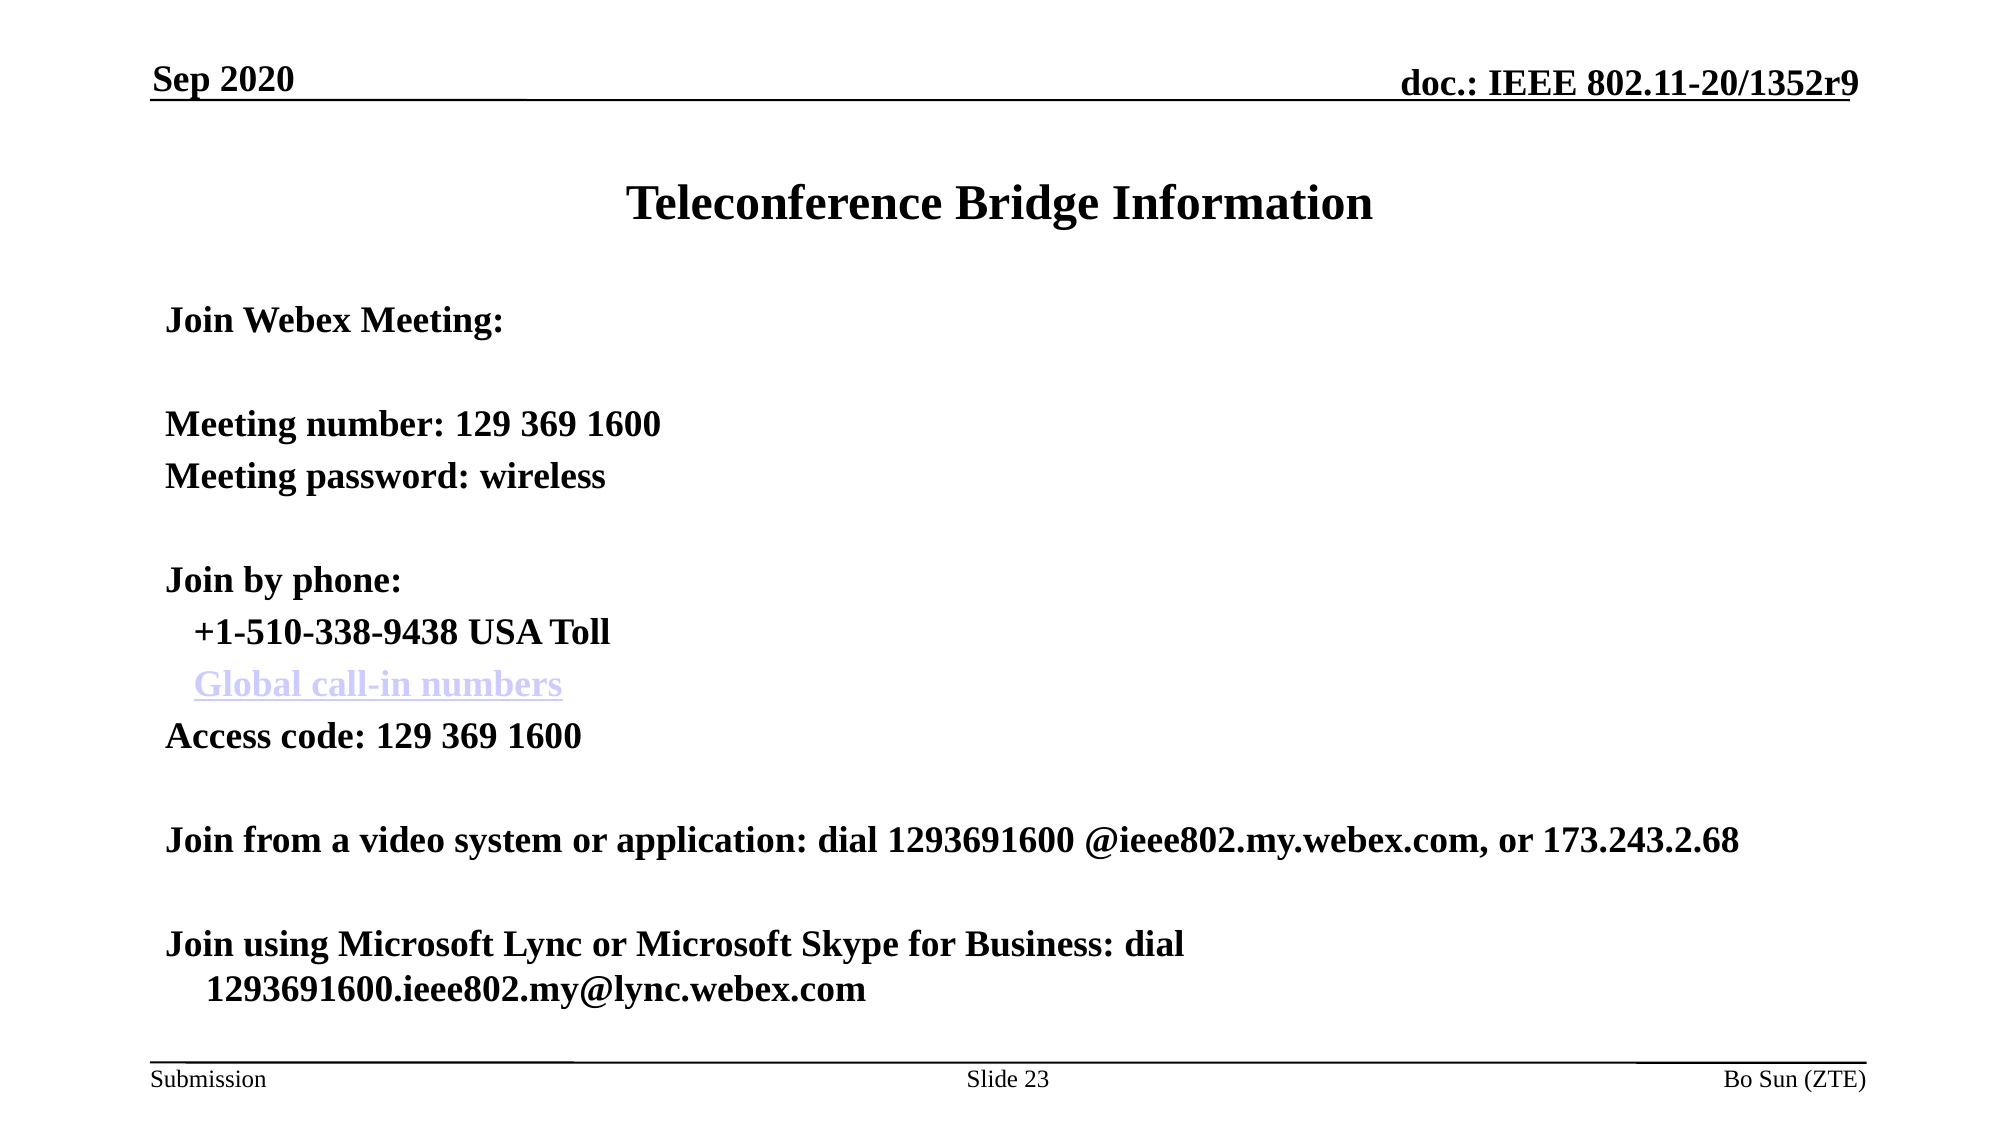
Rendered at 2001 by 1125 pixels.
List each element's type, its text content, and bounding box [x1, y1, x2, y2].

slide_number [152, 54, 563, 100]
title Teleconference Bridge Information [149, 112, 1850, 287]
slide_number Slide 23 [949, 1061, 1067, 1123]
footer Bo Sun (ZTE) [1169, 1061, 1867, 1093]
list Join Webex Meeting: Meeting number: 129 369 1600 Meeting password: wireless Join by phone: +1-510-338-9438 USA Toll Global call-in numbers Access code: 129 369 1600 Join from a video system or application: dial 1293691600 @ieee802.my.webex.com, or 173.243.2.68 Join using Microsoft Lync or Microsoft Skype for Business: dial 1293691600.ieee802.my@lync.webex.com [149, 287, 1850, 1021]
